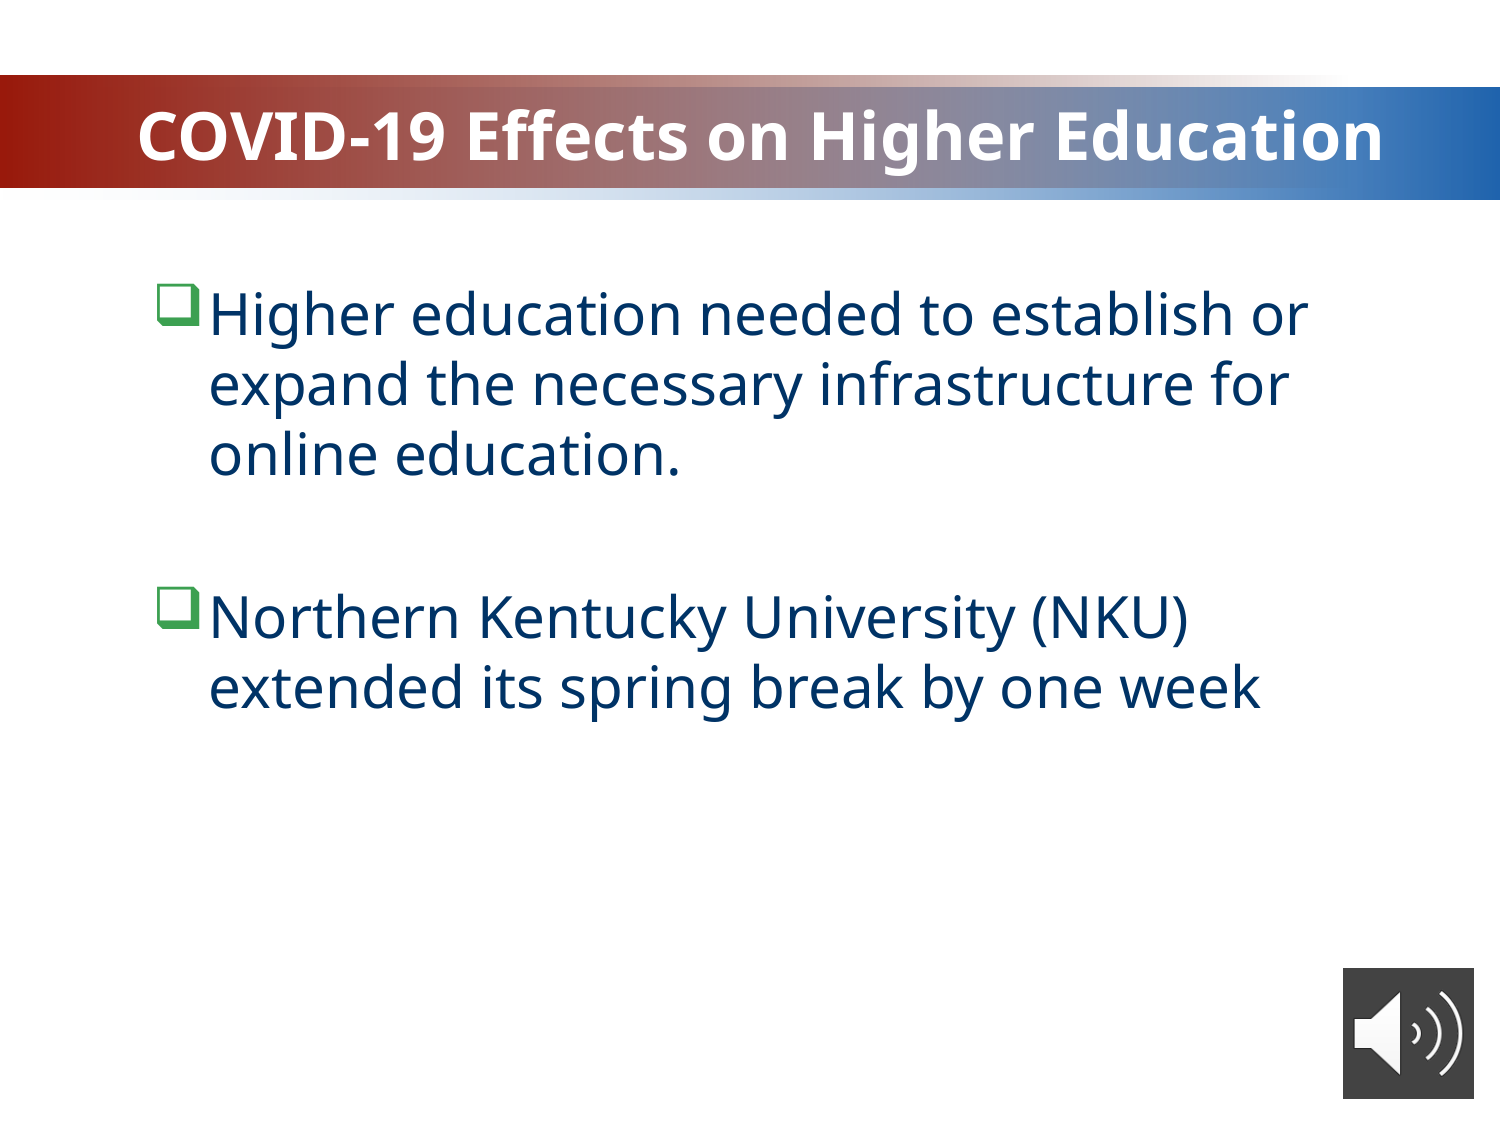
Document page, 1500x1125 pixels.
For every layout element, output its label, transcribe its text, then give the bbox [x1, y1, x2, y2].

picture [1341, 966, 1475, 1100]
list Higher education needed to establish or expand the necessary infrastructure for online education. Northern Kentucky University (NKU) extended its spring break by one week [137, 269, 1386, 1043]
title COVID-19 Effects on Higher Education [0, 87, 1500, 180]
